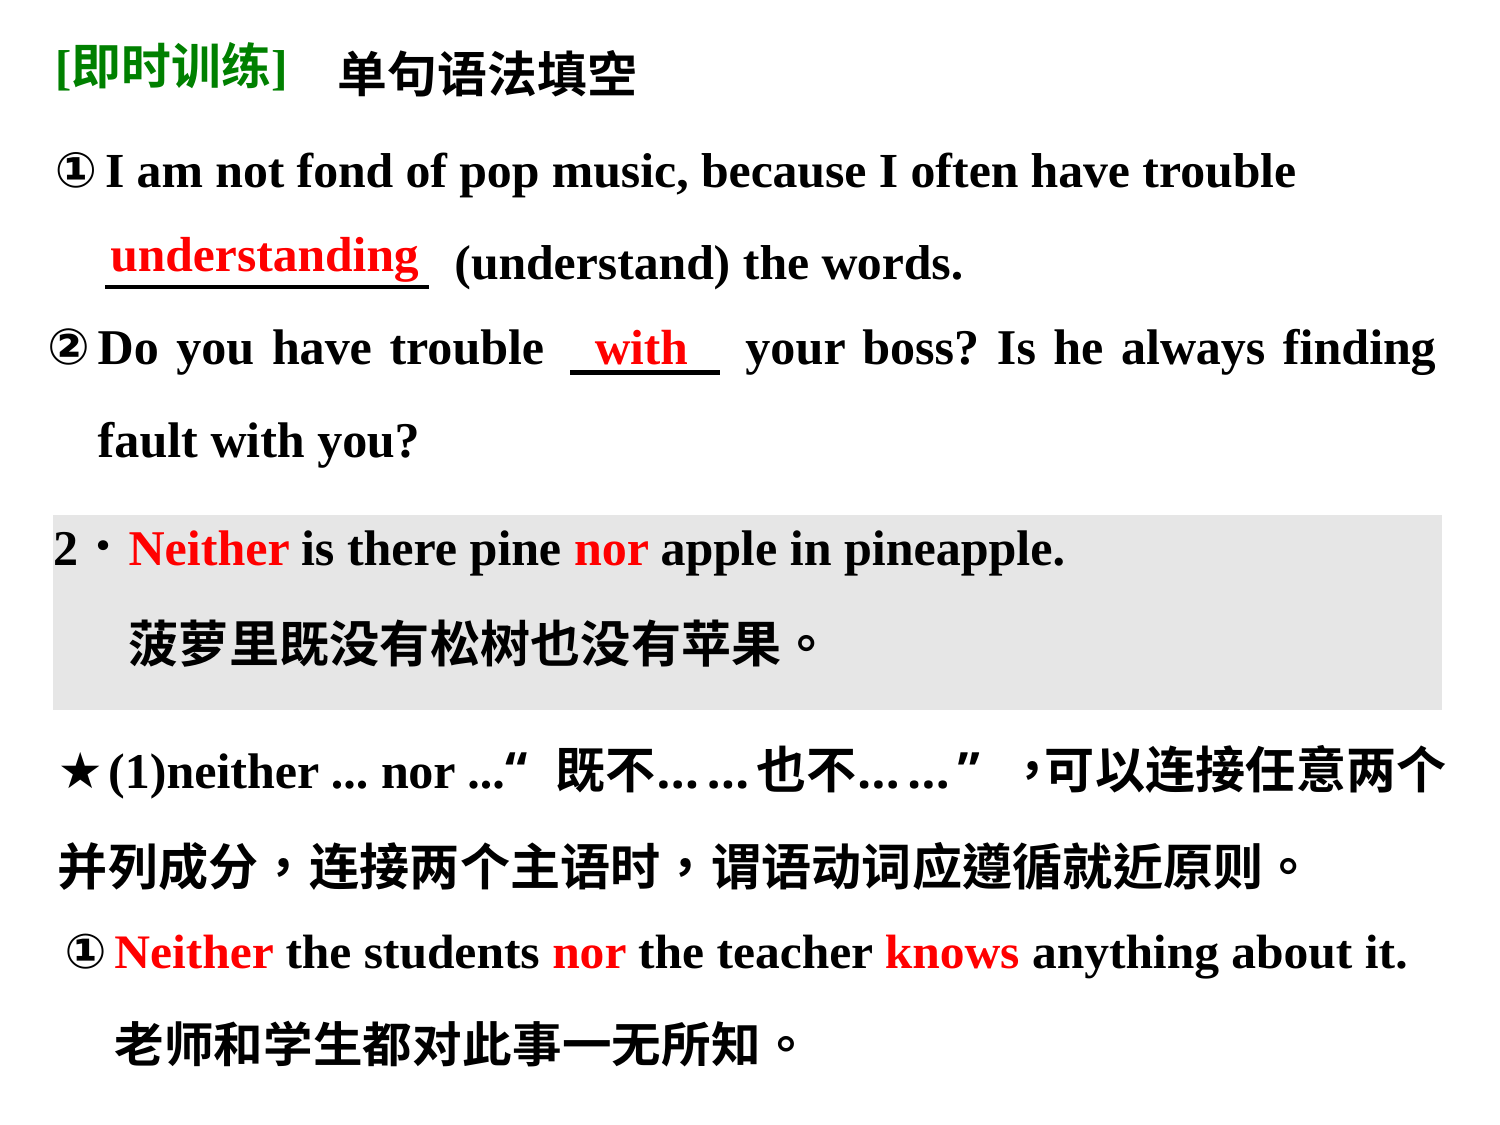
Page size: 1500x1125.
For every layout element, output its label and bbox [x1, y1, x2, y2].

text_box [64, 920, 1445, 1108]
text_box [594, 314, 745, 393]
text_box [57, 737, 1447, 933]
text_box [110, 221, 464, 300]
text_box [53, 515, 1443, 710]
text_box [54, 34, 1436, 314]
text_box [47, 314, 1437, 498]
